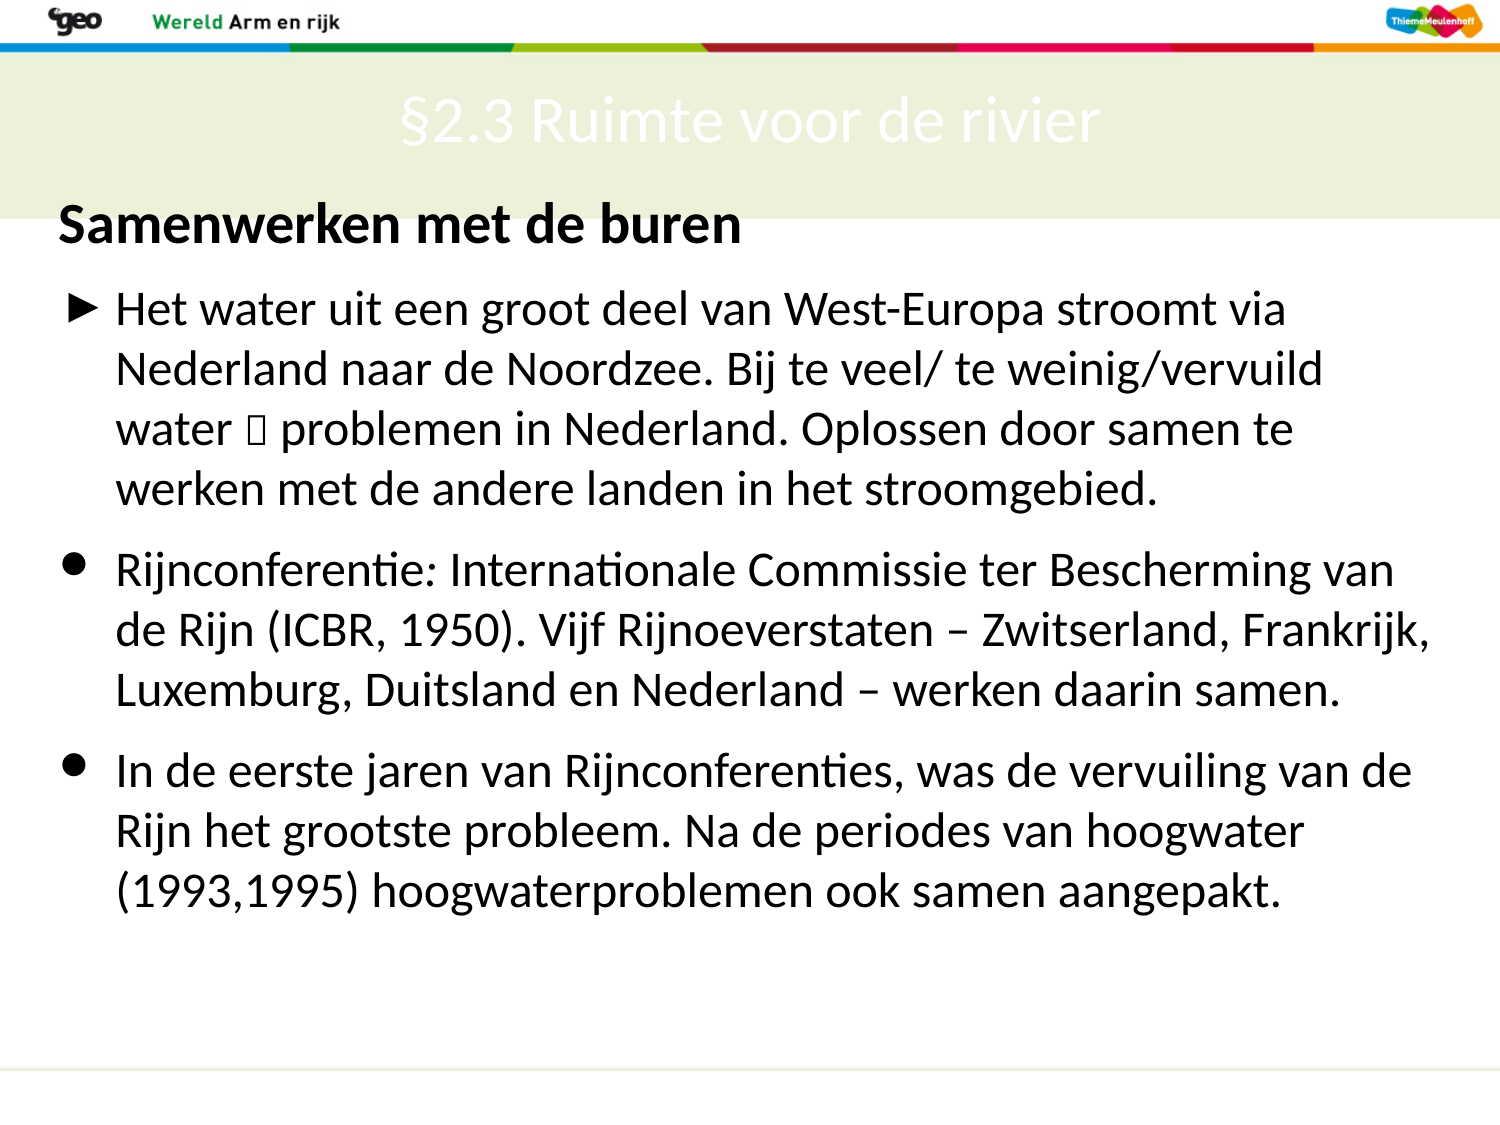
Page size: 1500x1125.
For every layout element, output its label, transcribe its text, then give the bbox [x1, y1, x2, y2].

title §2.3 Ruimte voor de rivier [0, 61, 1500, 173]
picture [0, 173, 1500, 1125]
list Samenwerken met de buren Het water uit een groot deel van West-Europa stroomt via Nederland naar de Noordzee. Bij te veel/ te weinig/vervuild water  problemen in Nederland. Oplossen door samen te werken met de andere landen in het stroomgebied. Rijnconferentie: Internationale Commissie ter Bescherming van de Rijn (ICBR, 1950). Vijf Rijnoeverstaten – Zwitserland, Frankrijk, Luxemburg, Duitsland en Nederland – werken daarin samen. In de eerste jaren van Rijnconferenties, was de vervuiling van de Rijn het grootste probleem. Na de periodes van hoogwater (1993,1995) hoogwaterproblemen ook samen aangepakt. [0, 177, 1459, 988]
picture [0, 0, 1500, 61]
